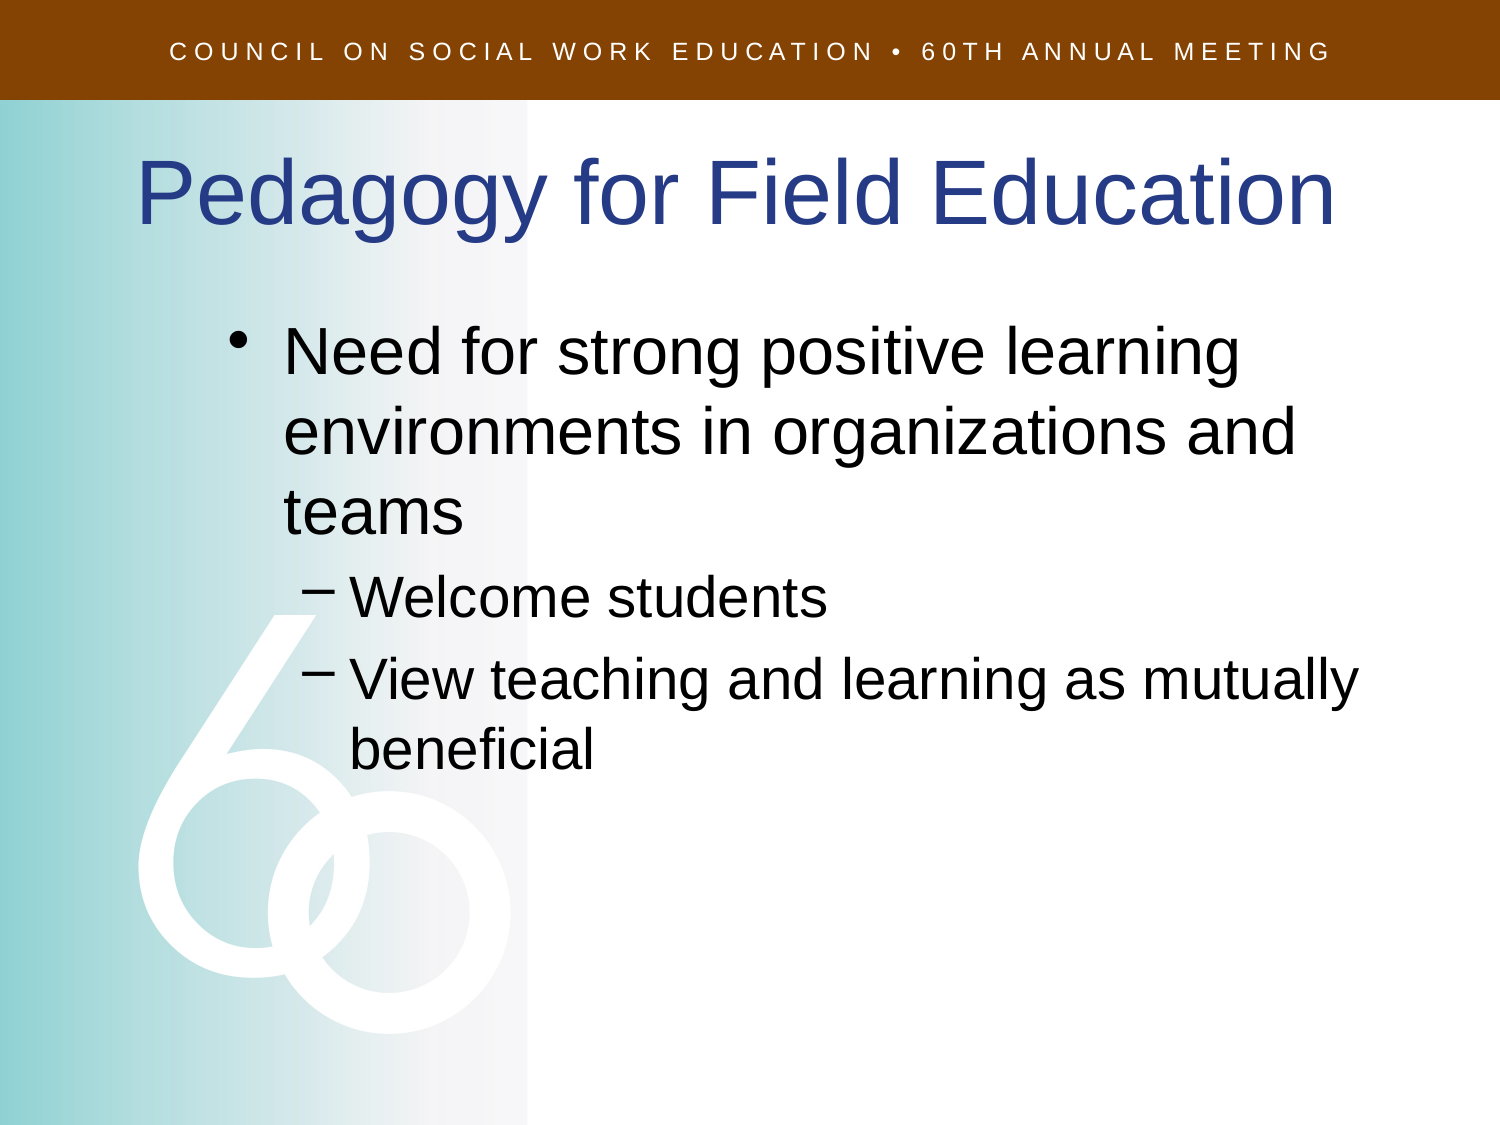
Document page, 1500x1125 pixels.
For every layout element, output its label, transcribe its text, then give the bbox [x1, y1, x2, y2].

picture [0, 100, 774, 1125]
title Pedagogy for Field Education [75, 125, 1425, 313]
list Need for strong positive learning environments in organizations and teams Welcome students View teaching and learning as mutually beneficial [212, 299, 1413, 1063]
